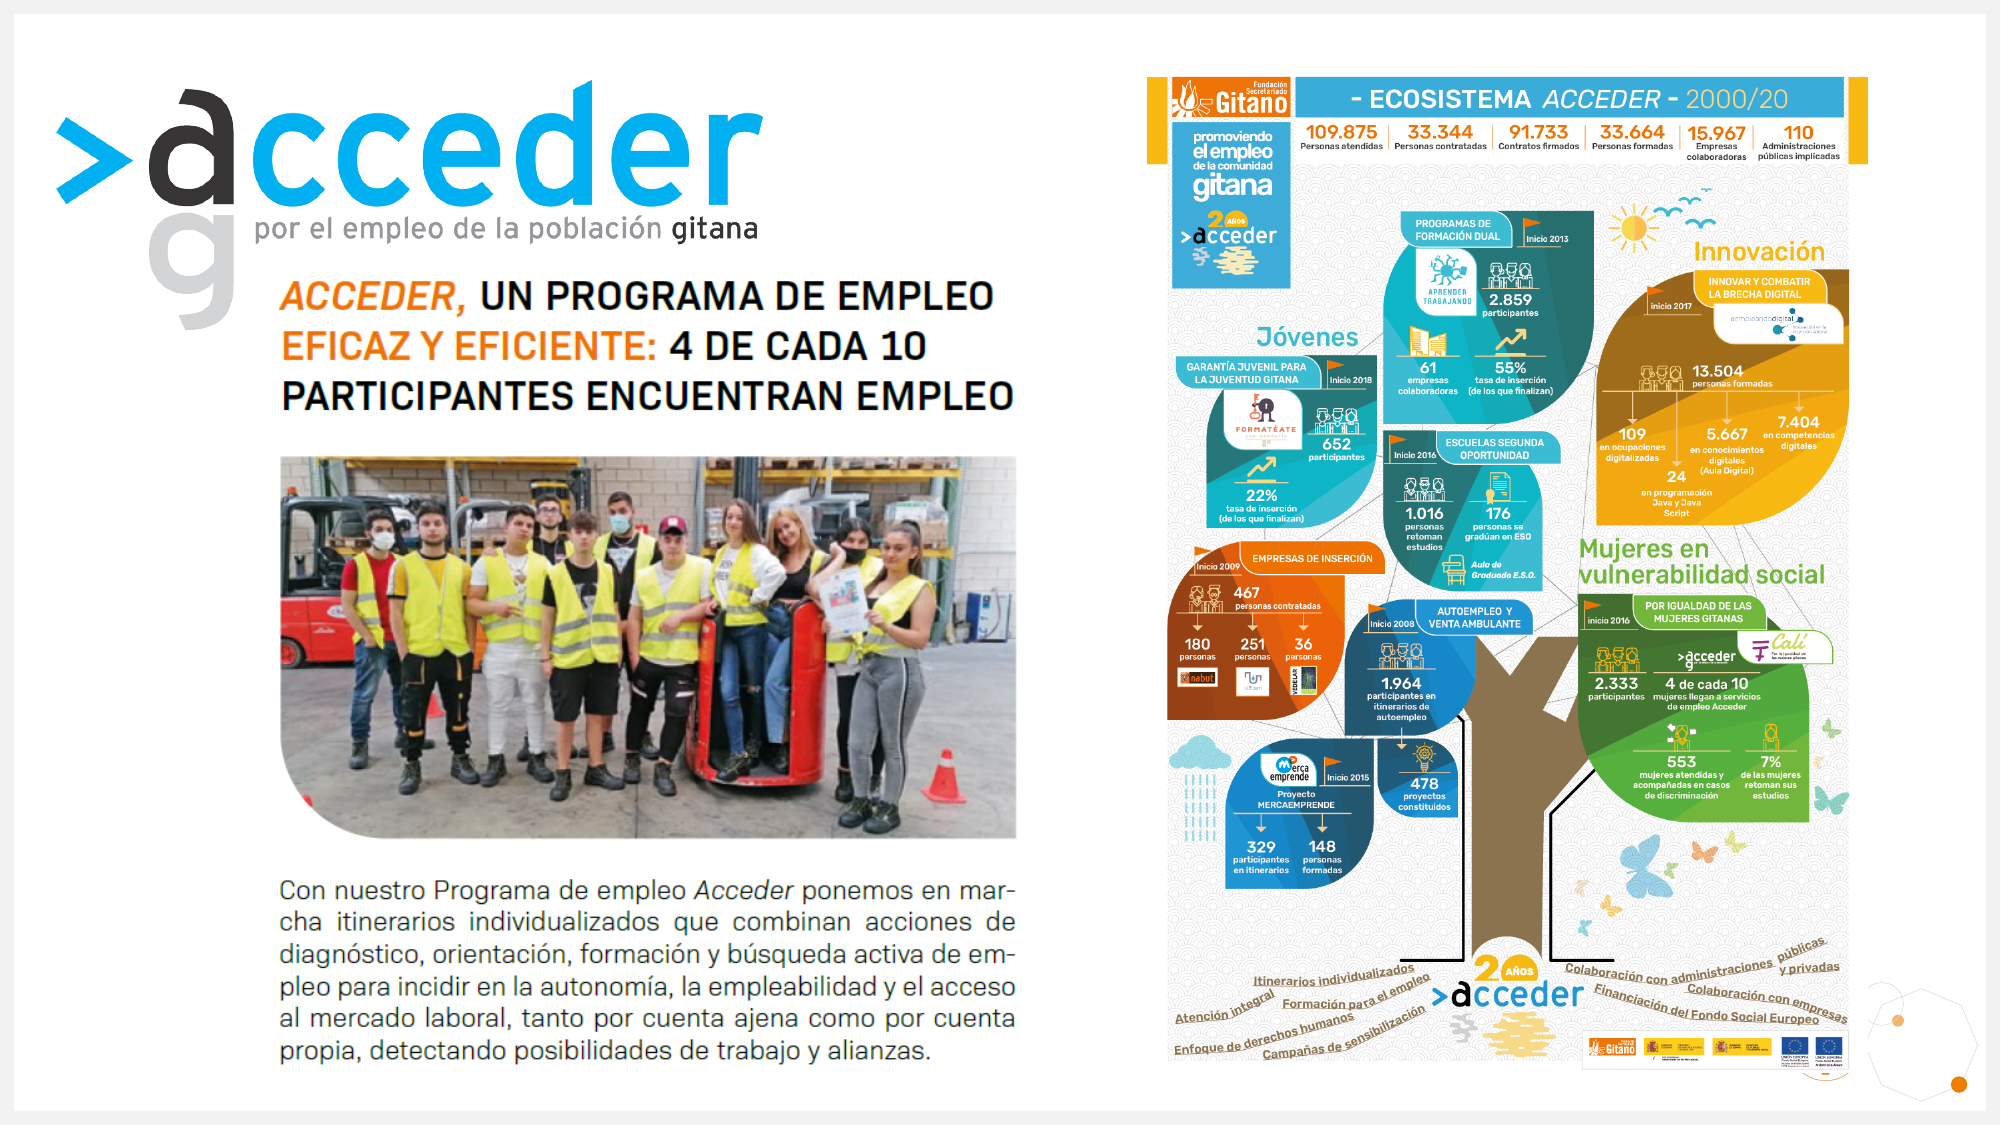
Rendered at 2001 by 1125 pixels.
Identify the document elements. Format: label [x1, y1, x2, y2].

picture [26, 65, 1034, 1093]
picture [1147, 52, 1868, 1081]
